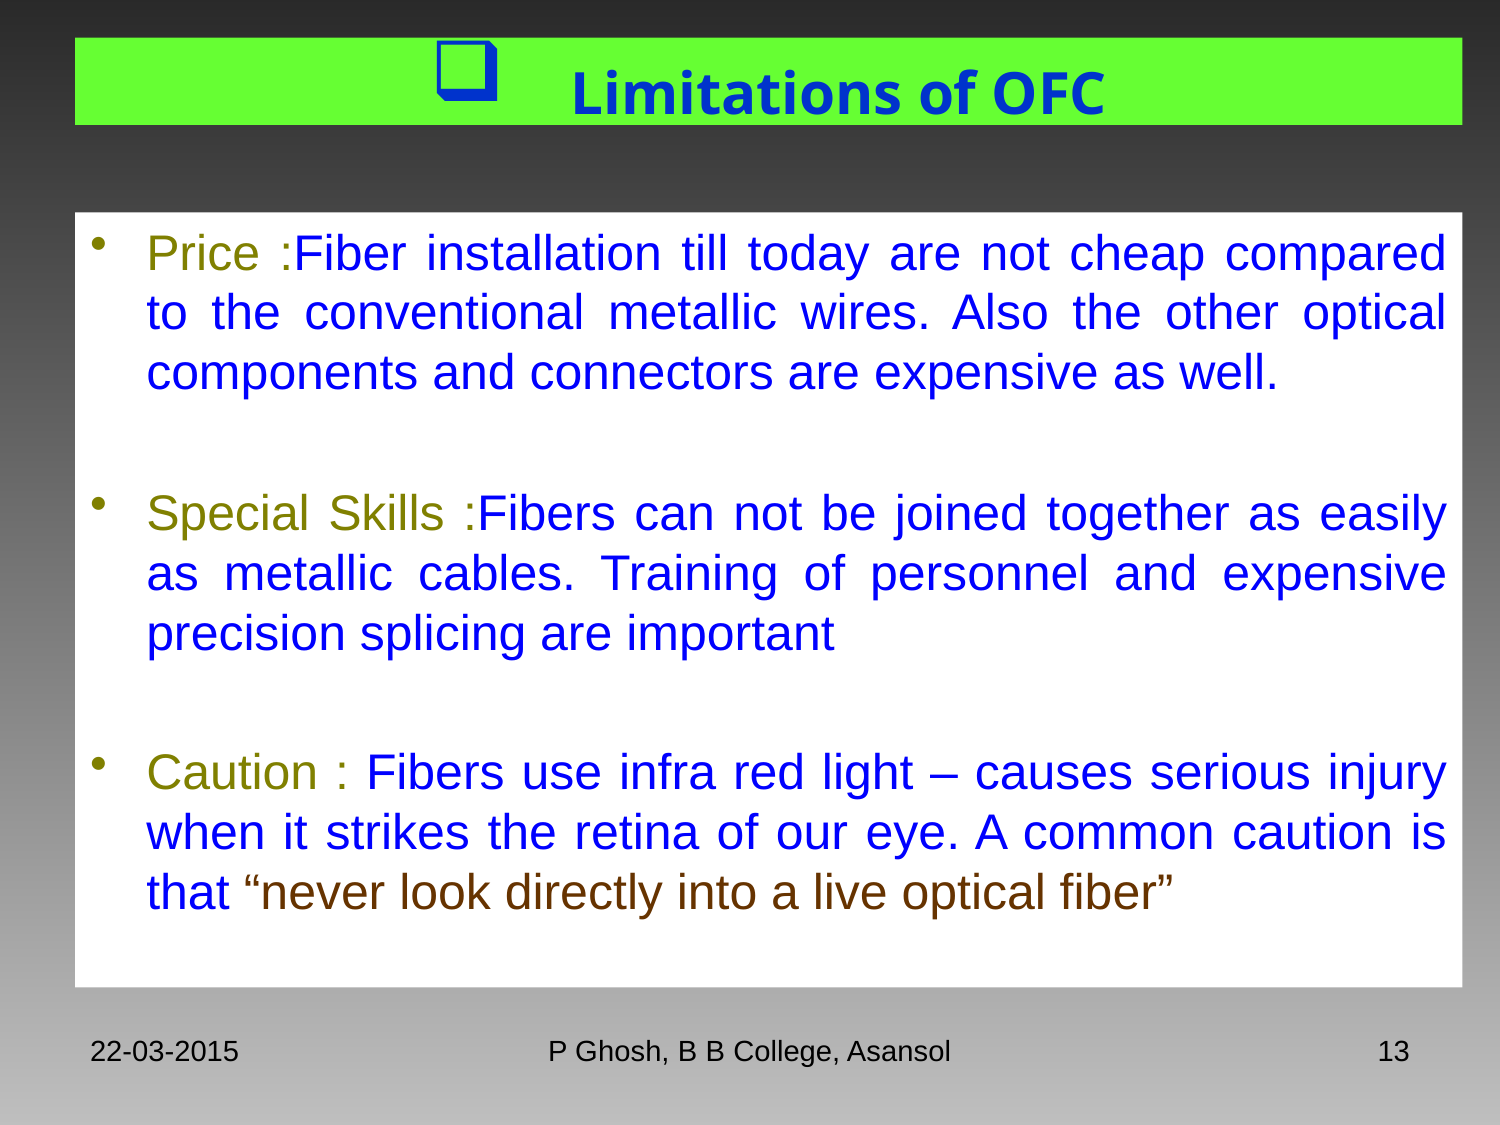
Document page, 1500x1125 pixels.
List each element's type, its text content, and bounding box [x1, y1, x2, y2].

footer P Ghosh, B B College, Asansol [512, 1024, 988, 1103]
slide_number 13 [1074, 1024, 1426, 1103]
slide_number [74, 1024, 426, 1103]
title Limitations of OFC [74, 37, 1463, 126]
list Price :Fiber installation till today are not cheap compared to the conventional metallic wires. Also the other optical components and connectors are expensive as well. Special Skills :Fibers can not be joined together as easily as metallic cables. Training of personnel and expensive precision splicing are important Caution : Fibers use infra red light – causes serious injury when it strikes the retina of our eye. A common caution is that “never look directly into a live optical fiber” [74, 212, 1463, 988]
